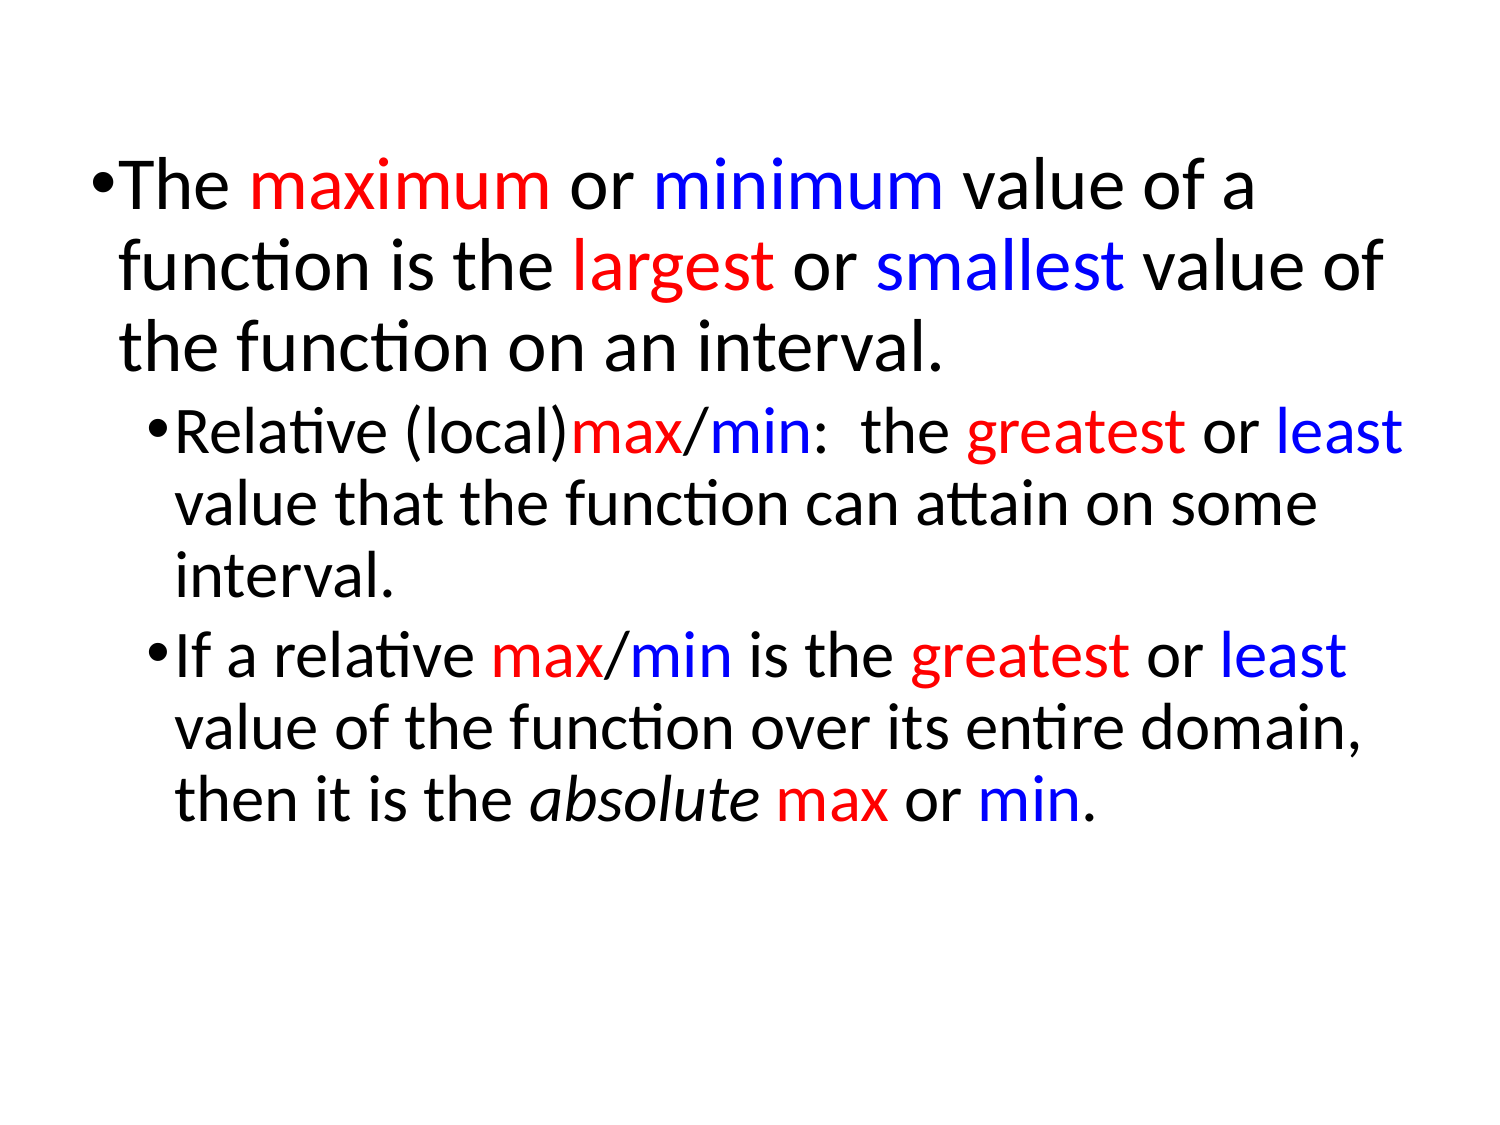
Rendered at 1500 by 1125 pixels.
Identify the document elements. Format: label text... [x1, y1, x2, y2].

list The maximum or minimum value of a function is the largest or smallest value of the function on an interval. Relative (local)max/min: the greatest or least value that the function can attain on some interval. If a relative max/min is the greatest or least value of the function over its entire domain, then it is the absolute max or min. [75, 137, 1425, 1005]
